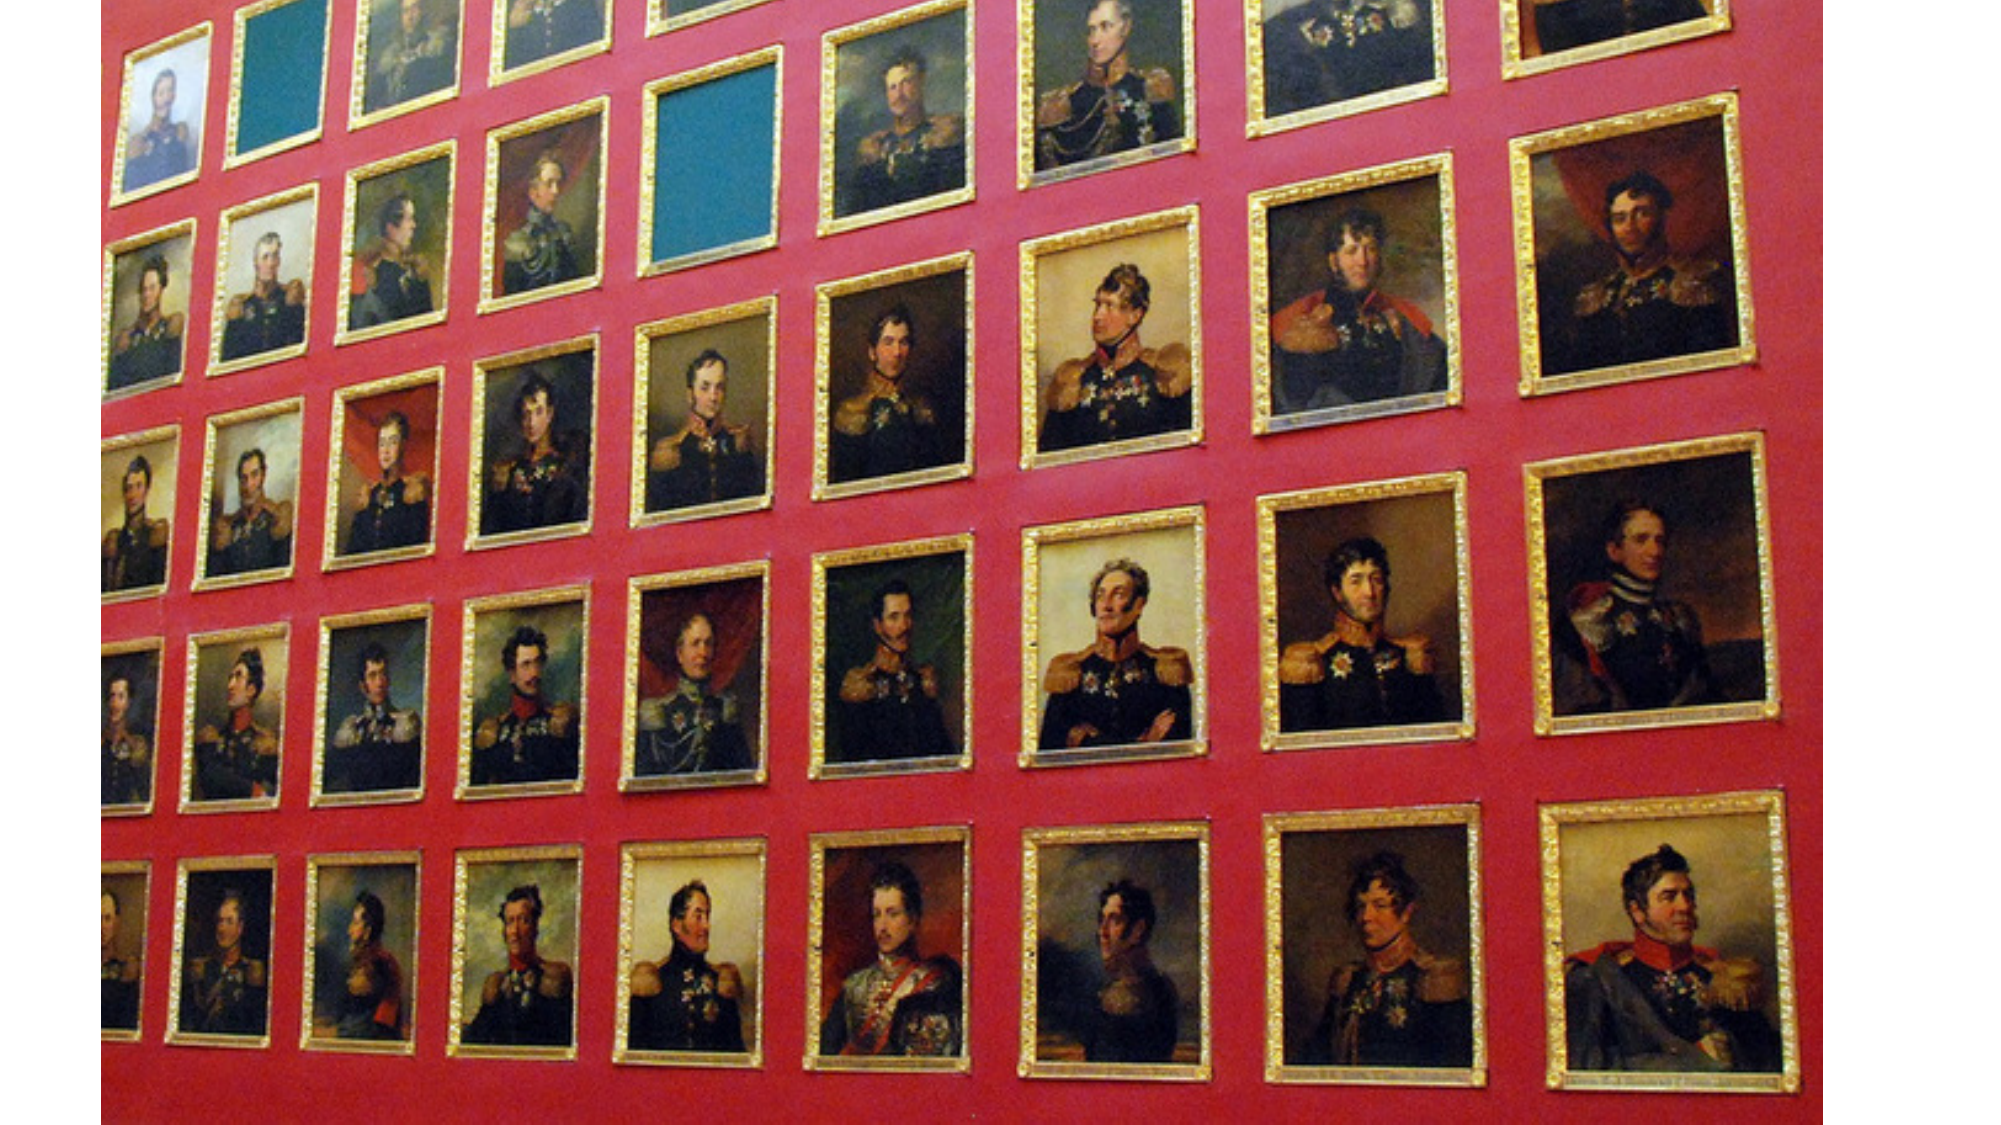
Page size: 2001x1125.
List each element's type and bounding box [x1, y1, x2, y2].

picture [101, 0, 1823, 1125]
